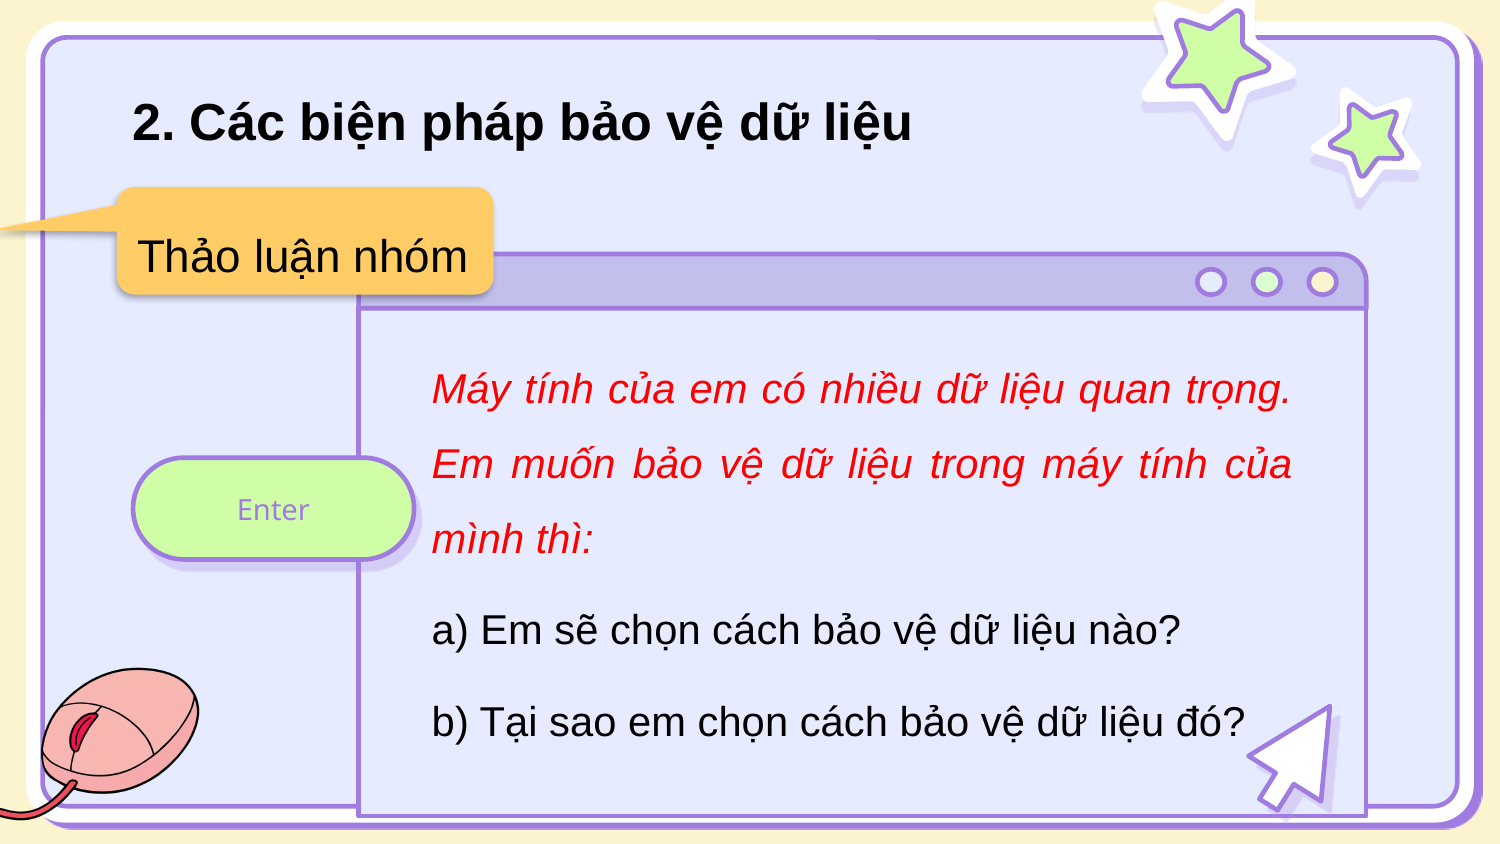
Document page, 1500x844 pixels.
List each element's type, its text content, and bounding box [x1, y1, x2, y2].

picture [0, 667, 201, 826]
text_box Enter [133, 457, 353, 560]
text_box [358, 253, 1367, 817]
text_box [1292, 64, 1441, 210]
text_box Thảo luận nhóm [0, 186, 494, 295]
title 2. Các biện pháp bảo vệ dữ liệu [116, 72, 1287, 167]
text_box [1115, 0, 1322, 158]
